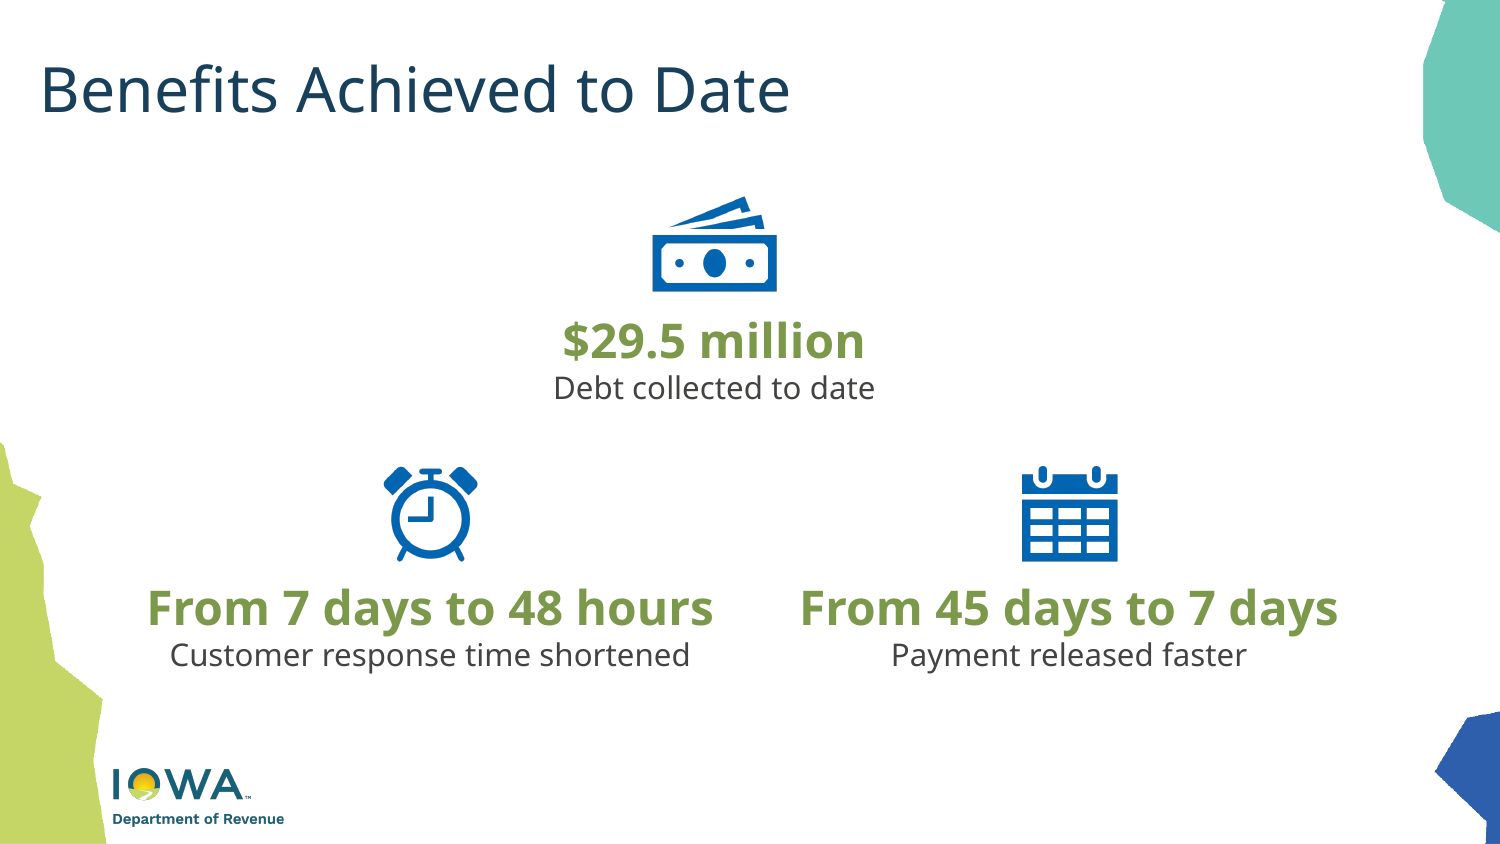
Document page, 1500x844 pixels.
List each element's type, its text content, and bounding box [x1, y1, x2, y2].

text_box From 7 days to 48 hours Customer response time shortened [96, 571, 734, 678]
title Benefits Achieved to Date [24, 12, 1471, 133]
text_box $29.5 million Debt collected to date [525, 305, 904, 412]
text_box From 45 days to 7 days Payment released faster [734, 571, 1404, 678]
picture [0, 0, 1500, 844]
